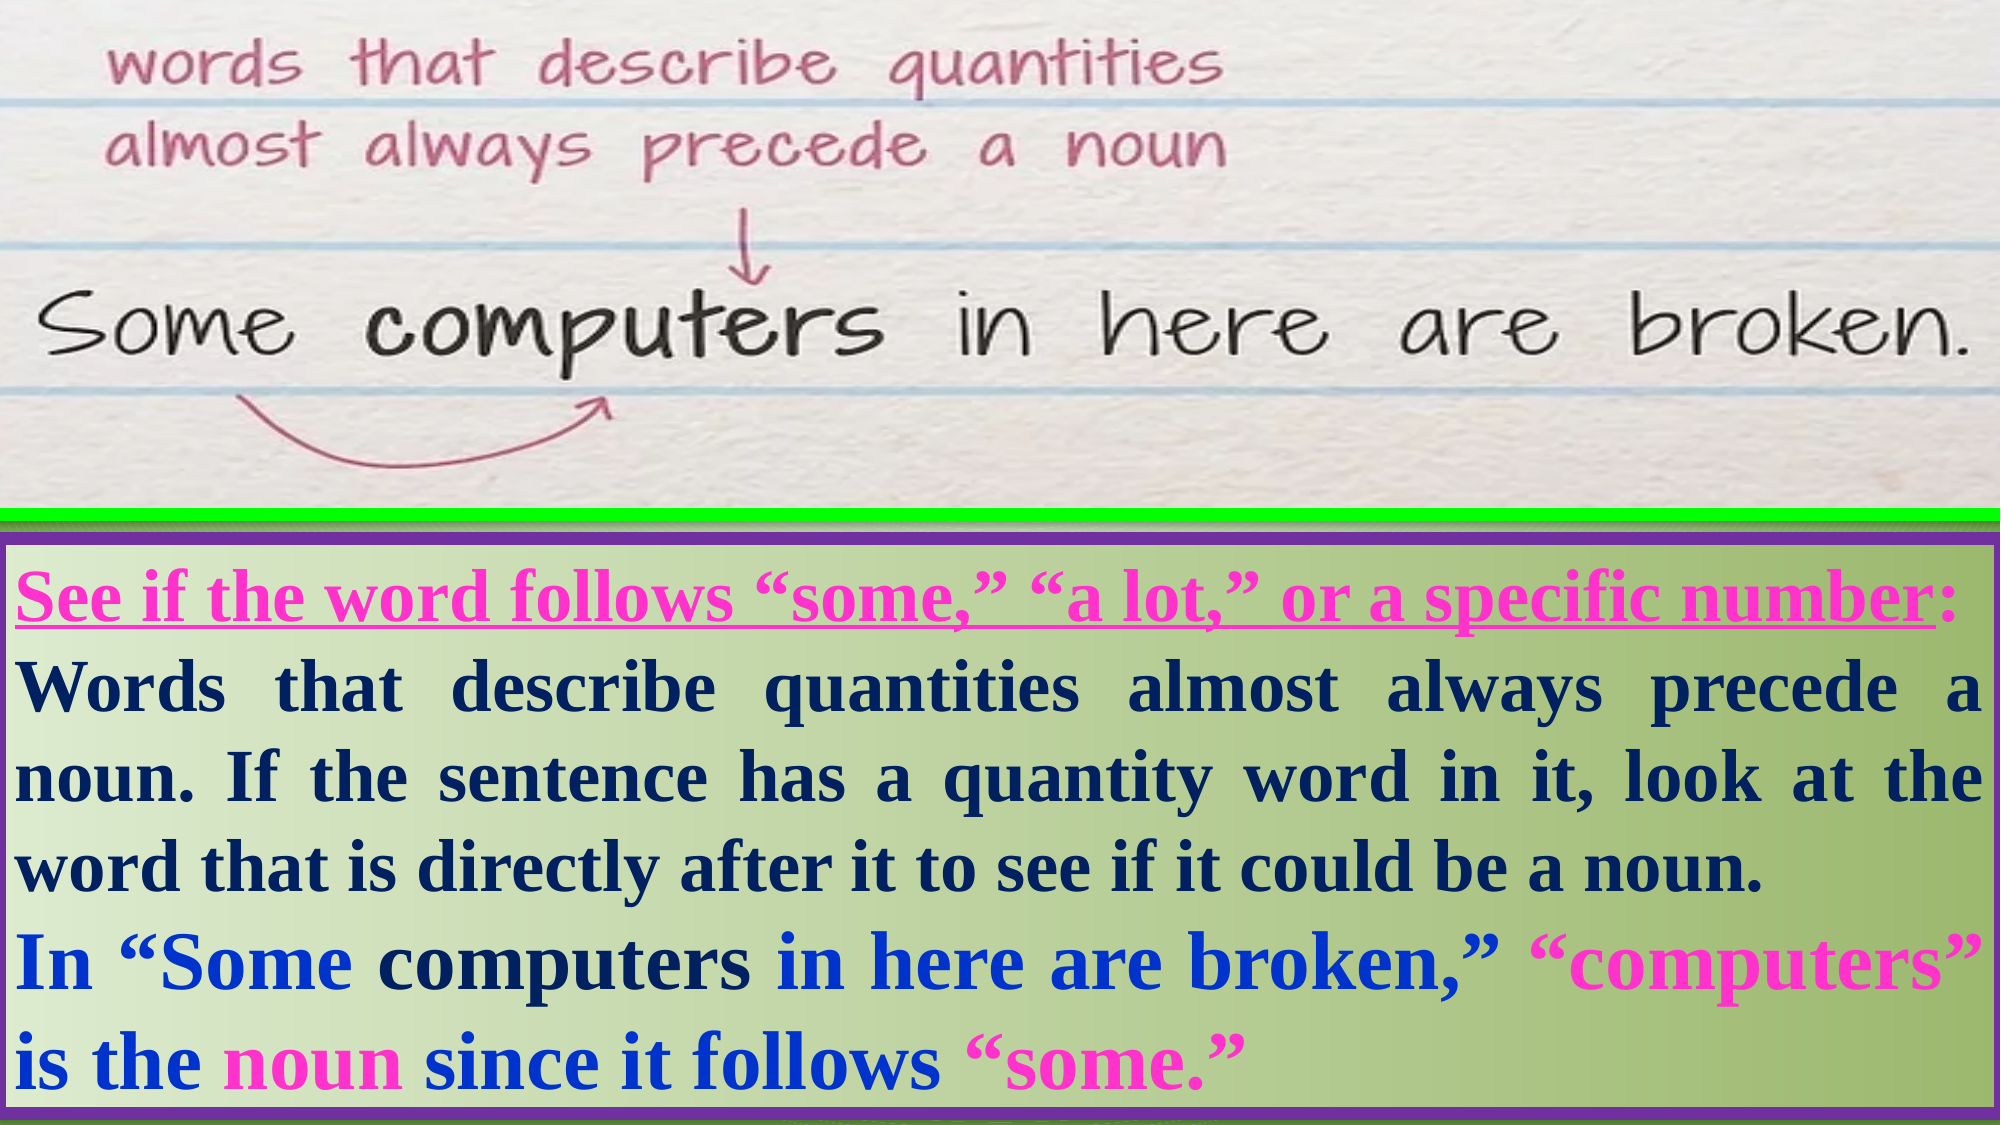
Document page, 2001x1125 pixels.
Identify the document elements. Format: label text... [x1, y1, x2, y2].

text_box See if the word follows “some,” “a lot,” or a specific number: Words that describe quantities almost always precede a noun. If the sentence has a quantity word in it, look at the word that is directly after it to see if it could be a noun. In “Some computers in here are broken,” “computers” is the noun since it follows “some.” [0, 538, 2000, 1114]
picture [0, 0, 2000, 509]
